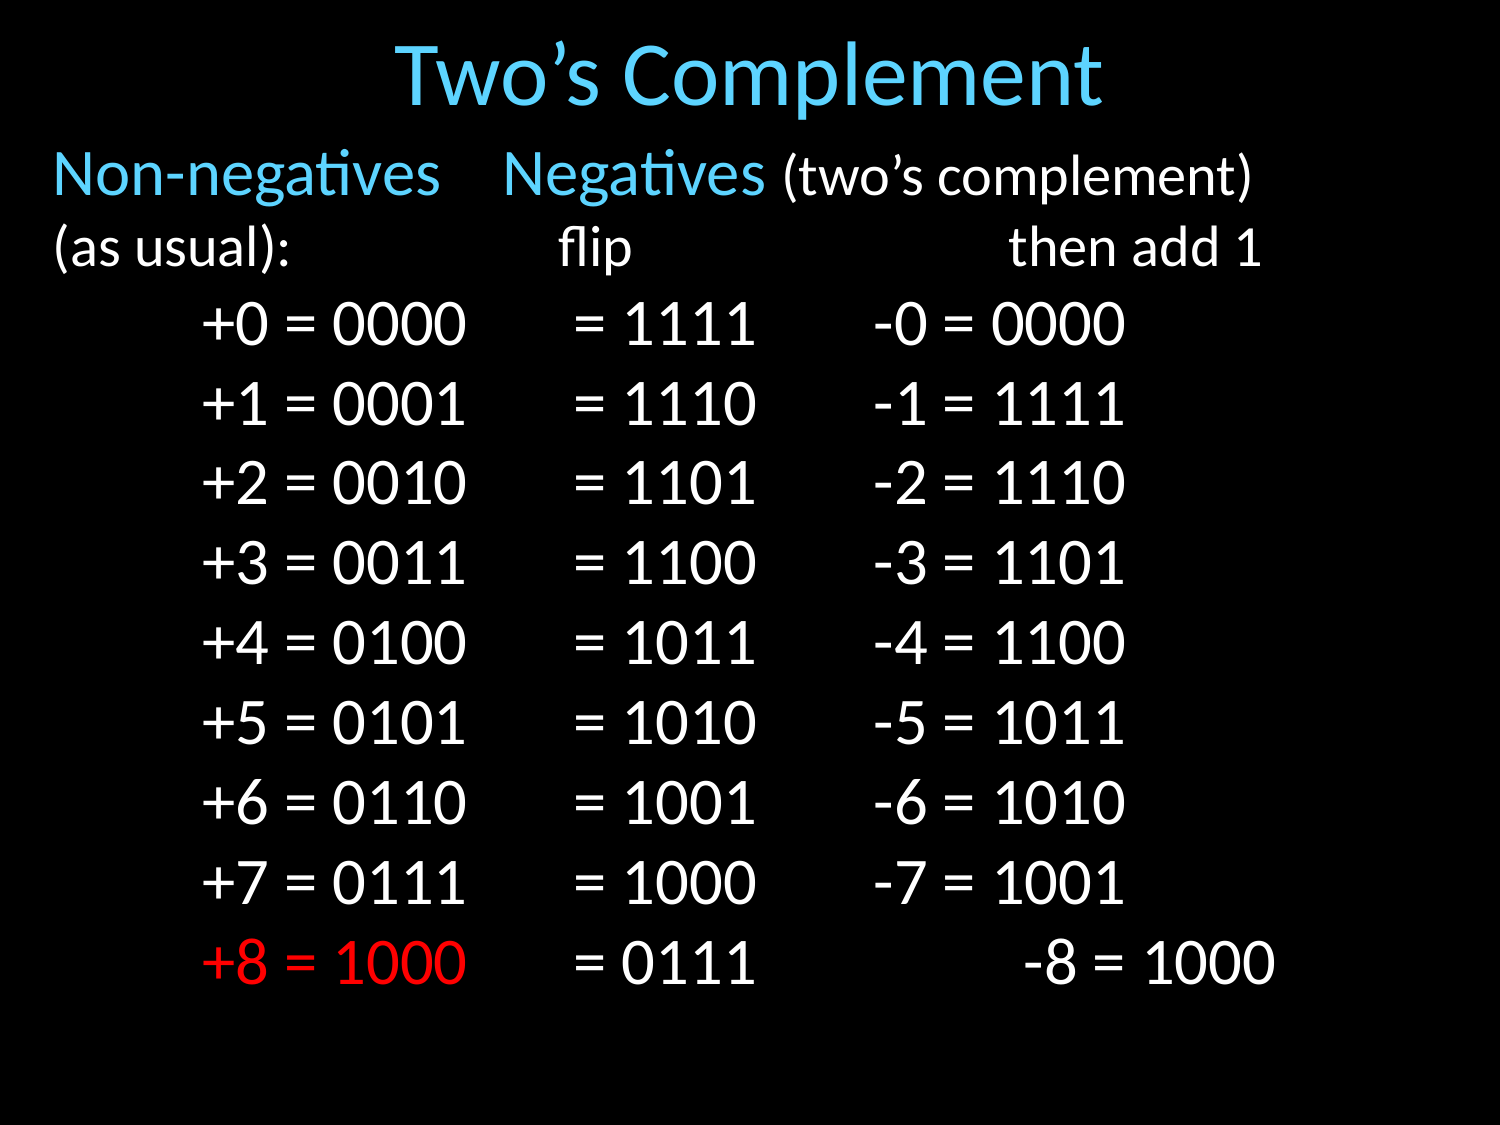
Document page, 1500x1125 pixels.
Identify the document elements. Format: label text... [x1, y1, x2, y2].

list Non-negatives (as usual): +0 = 0000 +1 = 0001 +2 = 0010 +3 = 0011 +4 = 0100 +5 = 0101 +6 = 0110 +7 = 0111 +8 = 1000 [37, 120, 613, 1021]
title Two’s Complement [37, 24, 1463, 113]
